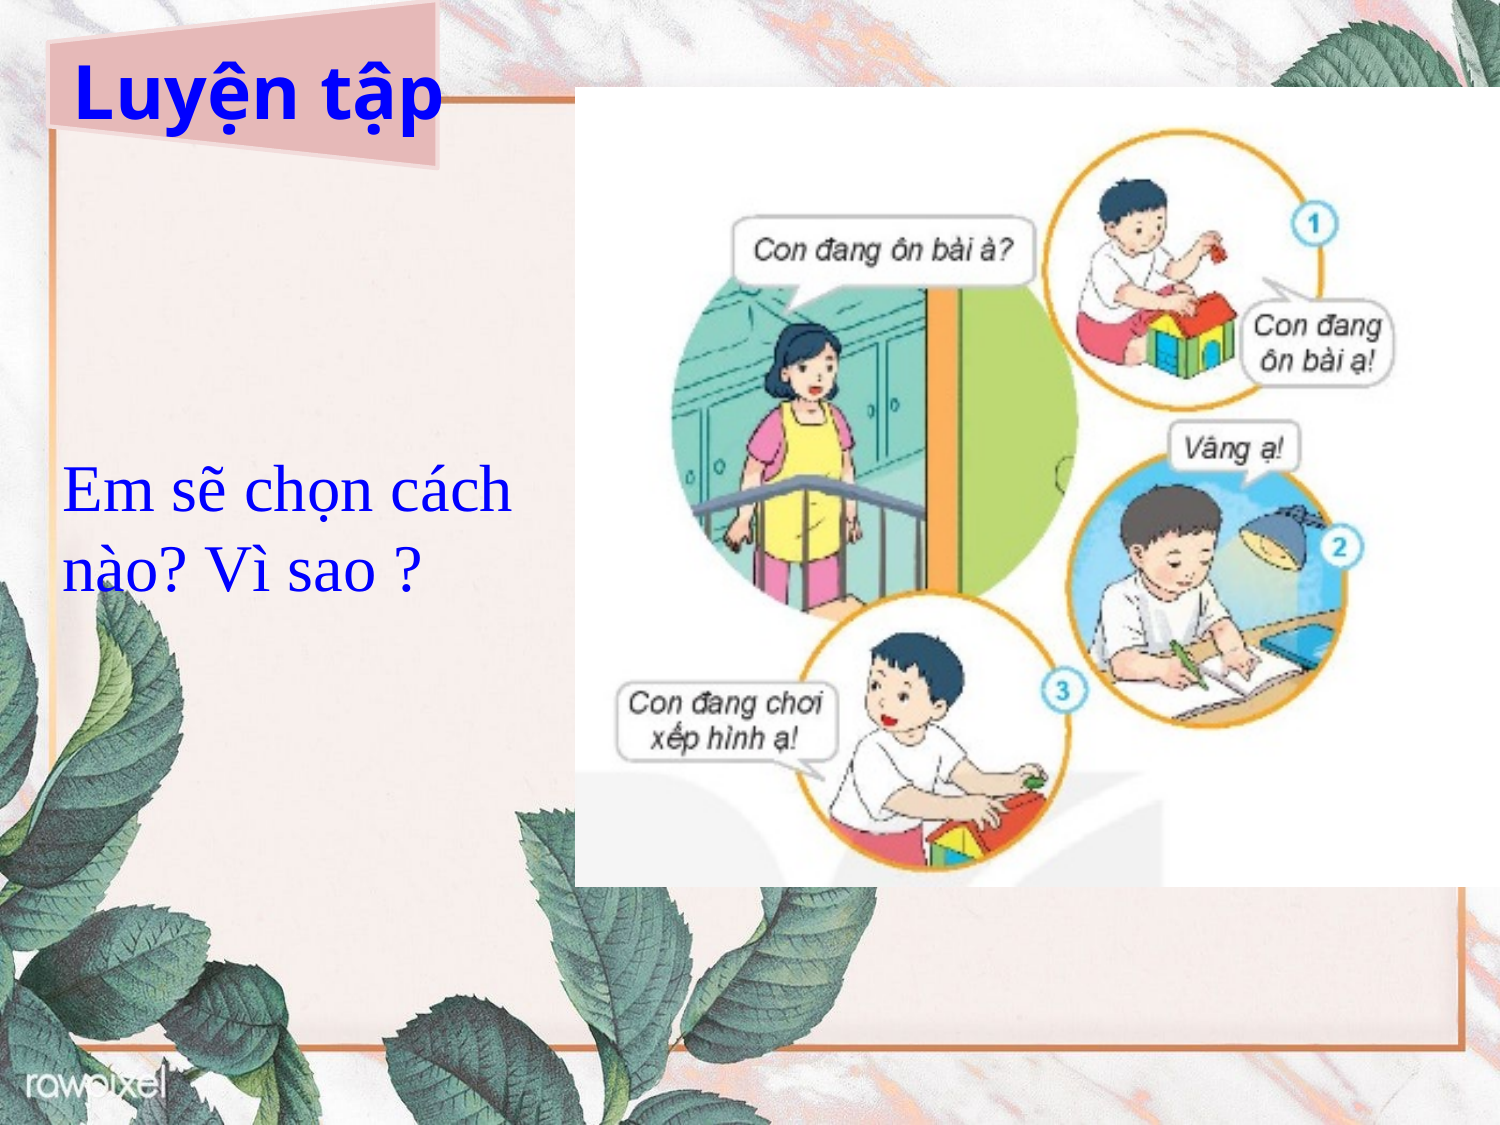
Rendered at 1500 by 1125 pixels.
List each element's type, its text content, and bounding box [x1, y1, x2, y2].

text_box Em sẽ chọn cách nào? Vì sao ? [47, 437, 569, 613]
title Luyện tập [0, 0, 735, 188]
picture [0, 0, 1500, 1125]
